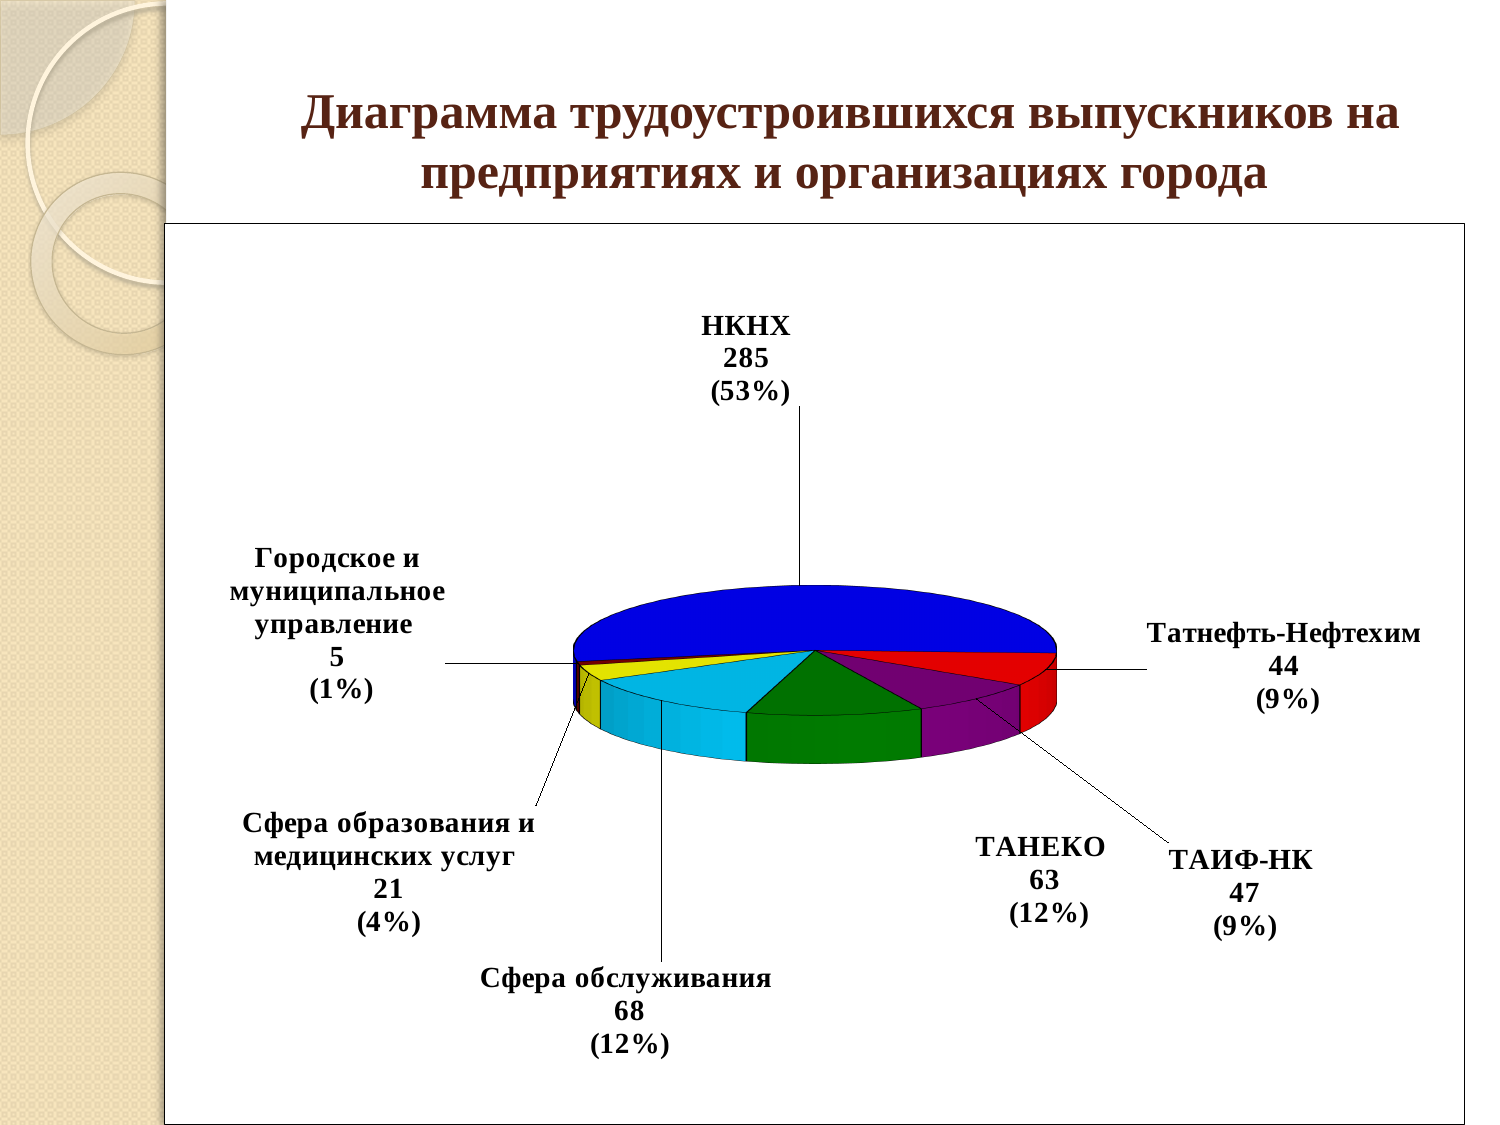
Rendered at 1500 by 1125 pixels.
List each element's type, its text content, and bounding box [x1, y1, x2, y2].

title Диаграмма трудоустроившихся выпускников на предприятиях и организациях города [235, 45, 1466, 221]
chart [163, 222, 1466, 1125]
